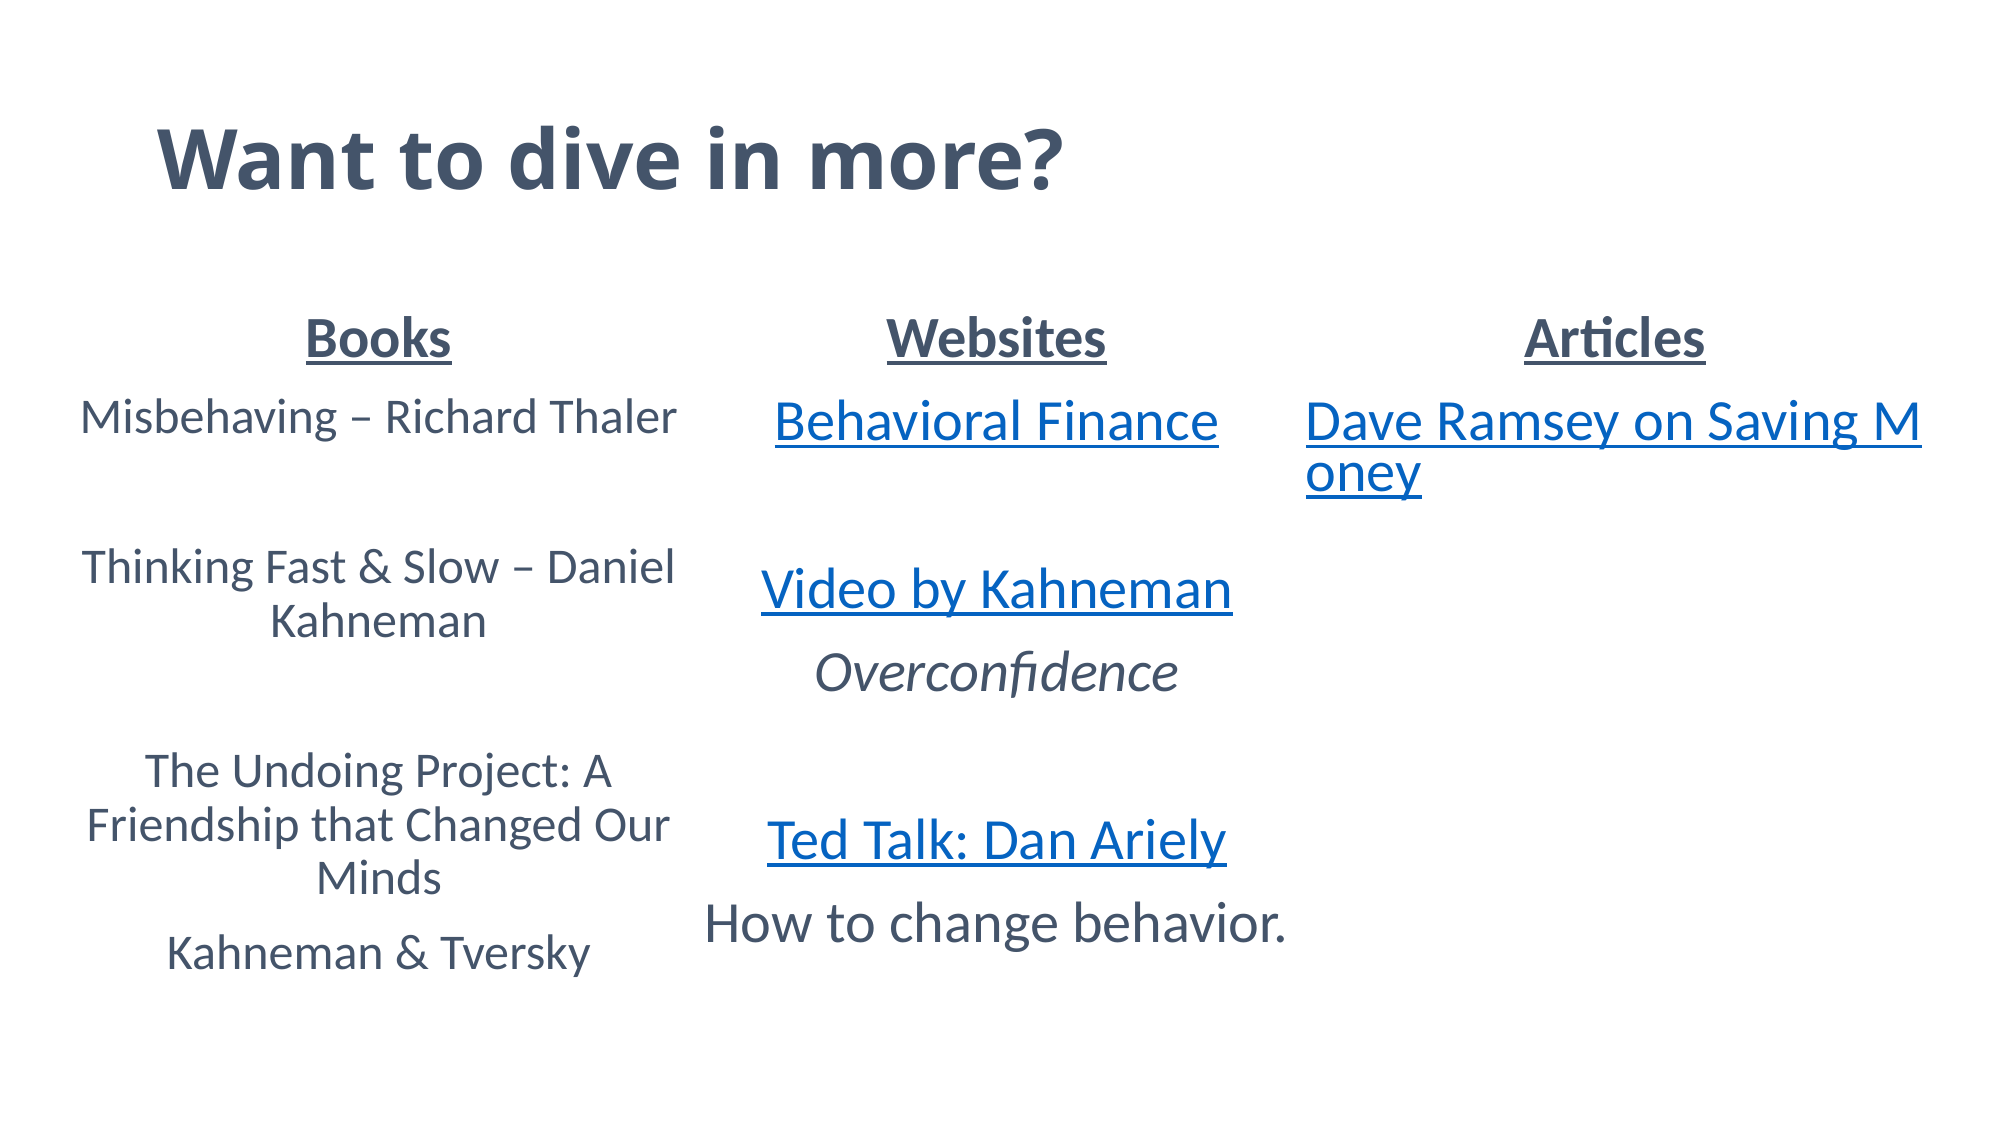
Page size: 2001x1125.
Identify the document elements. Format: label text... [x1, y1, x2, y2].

text_box Want to dive in more? [142, 30, 1878, 295]
list Books Misbehaving – Richard Thaler Thinking Fast & Slow – Daniel Kahneman The Undoing Project: A Friendship that Changed Our Minds Kahneman & Tversky Websites Behavioral Finance Video by Kahneman Overconfidence Ted Talk: Dan Ariely How to change behavior. Articles Dave Ramsey on Saving Money [54, 299, 1939, 1095]
